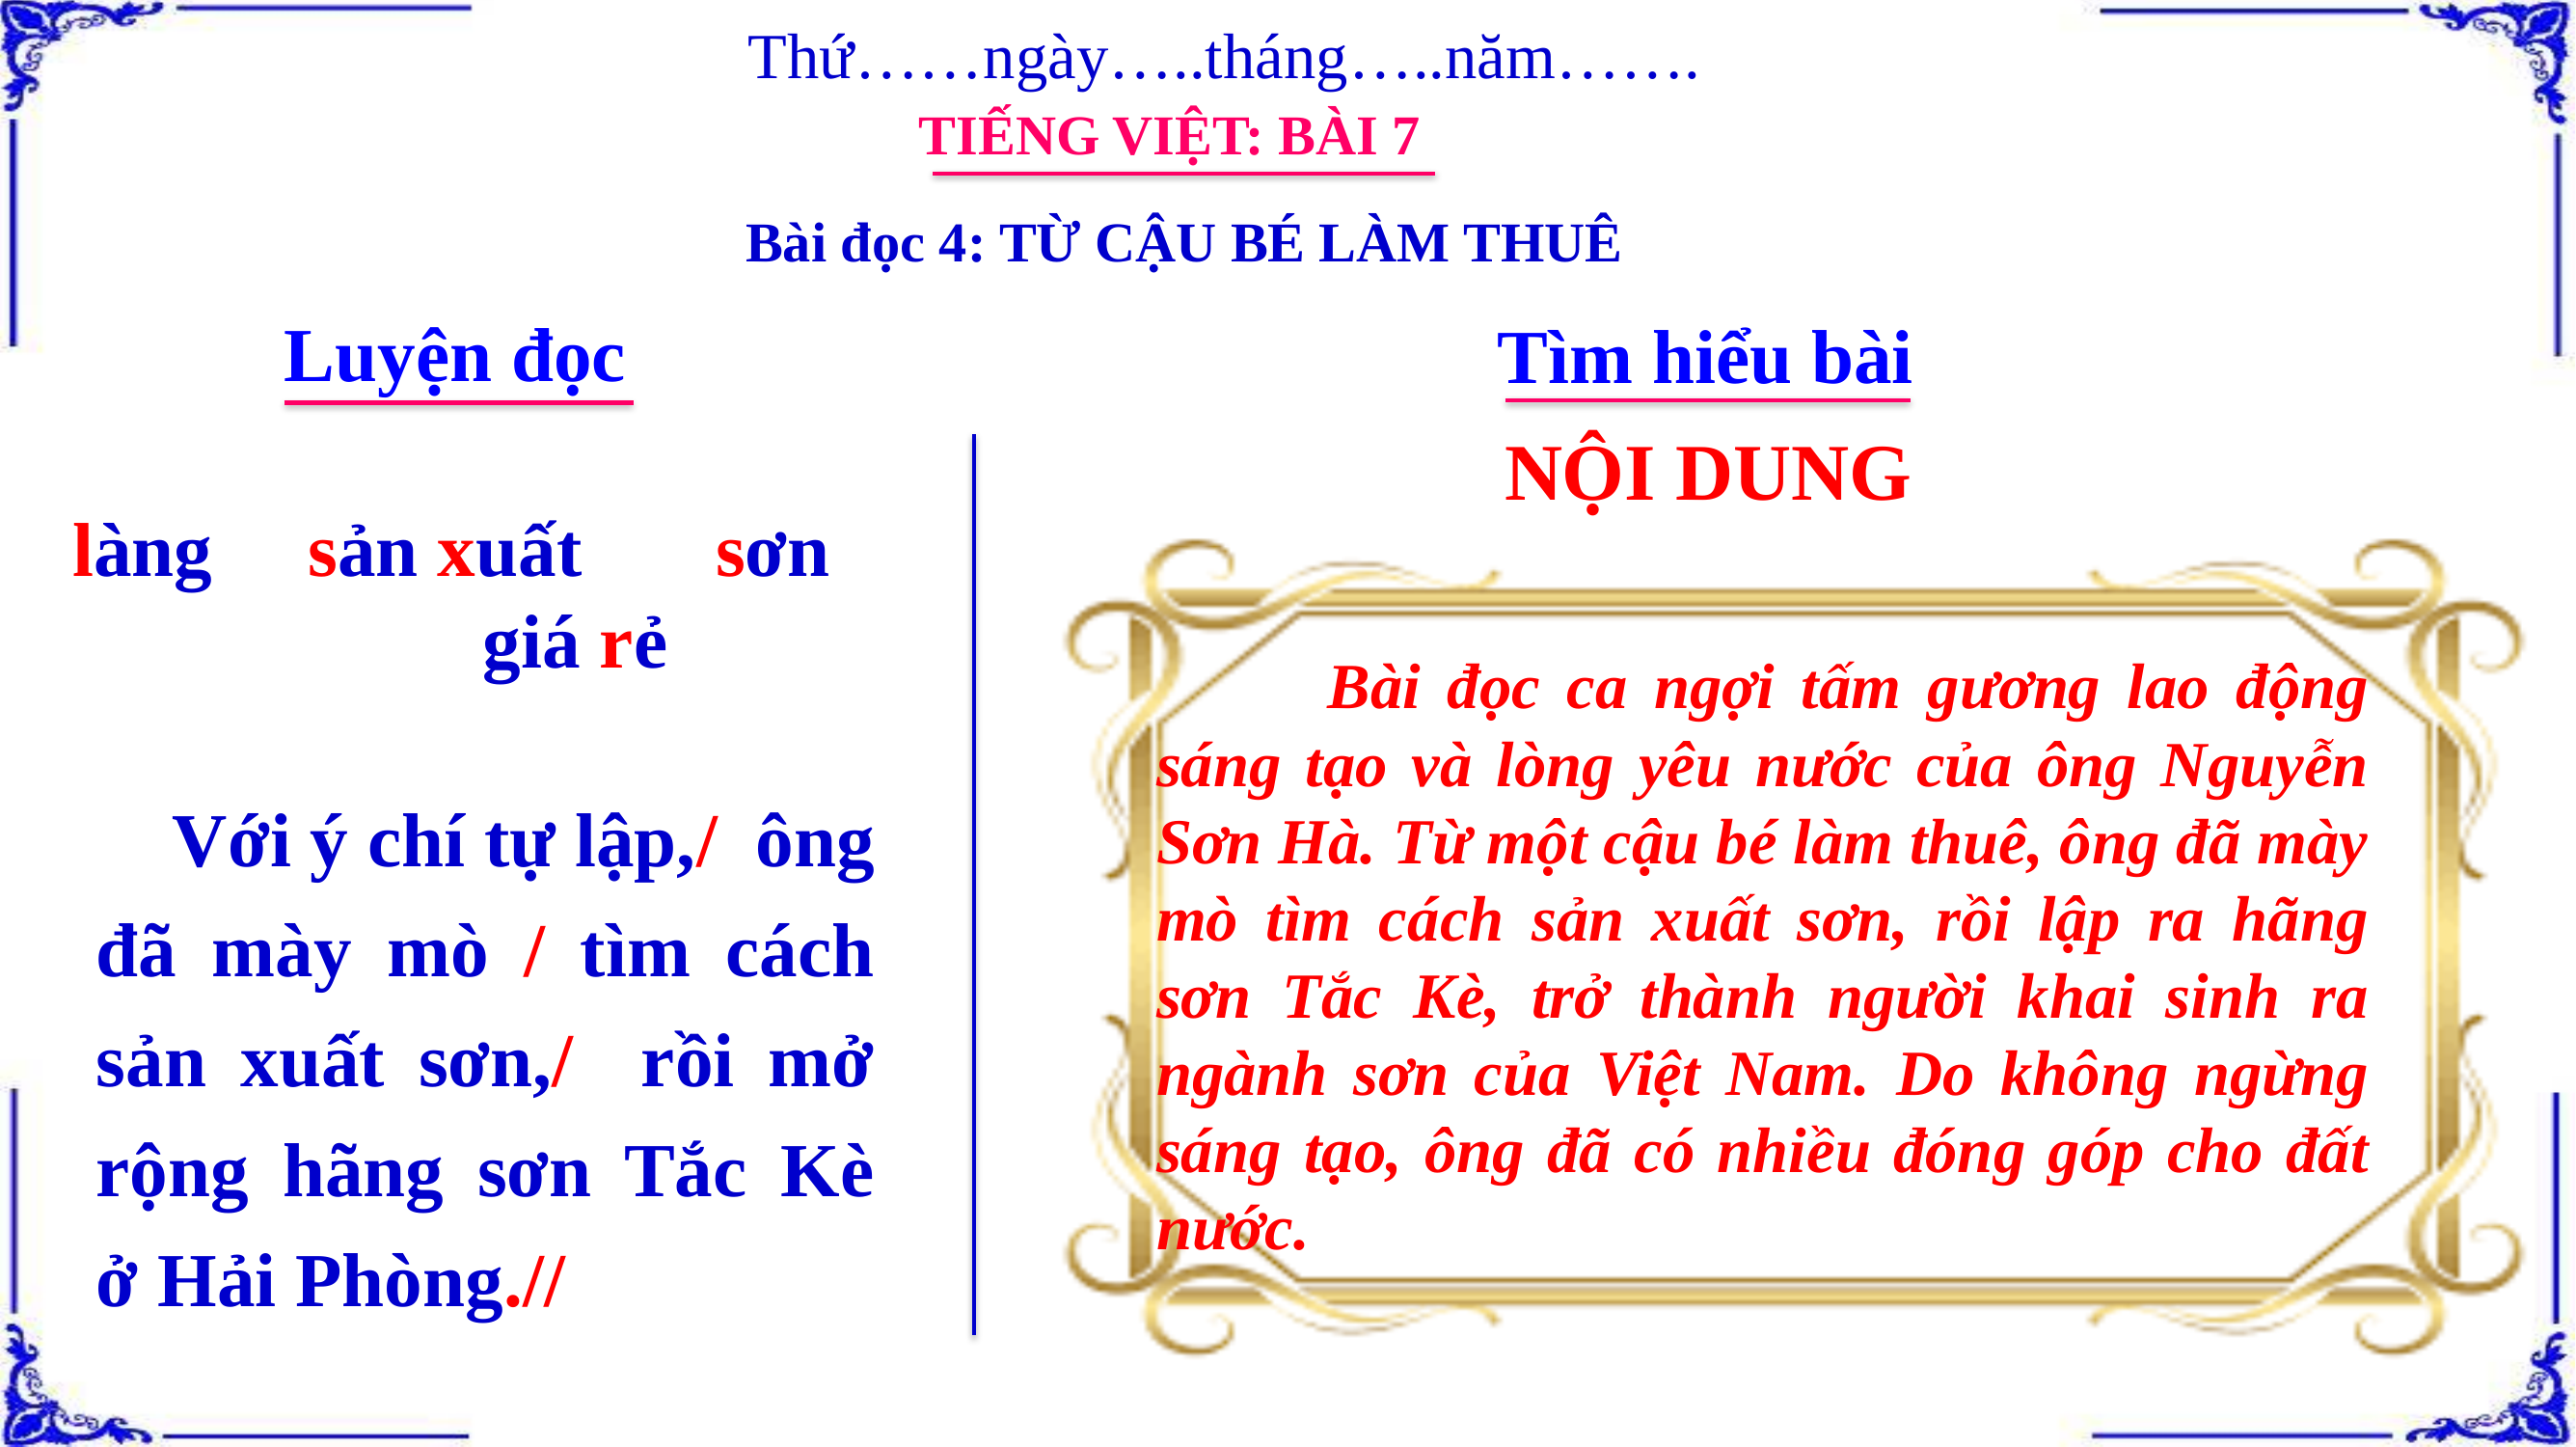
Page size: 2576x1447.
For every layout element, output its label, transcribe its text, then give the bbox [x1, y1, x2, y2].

text_box làng sản xuất sơn giá rẻ [979, 492, 983, 691]
text_box Với ý chí tự lập,/ ông đã mày mò / tìm cách sản xuất sơn,/ rồi mở rộng hãng sơn Tắc Kè ở Hải Phòng.// [82, 765, 889, 1329]
picture [0, 0, 2576, 1447]
text_box làng sản xuất sơn giá rẻ [53, 492, 969, 691]
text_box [707, 6, 1721, 286]
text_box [1484, 301, 1927, 406]
text_box NỘI DUNG [1447, 413, 1970, 524]
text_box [271, 298, 639, 403]
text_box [1058, 530, 2530, 1363]
